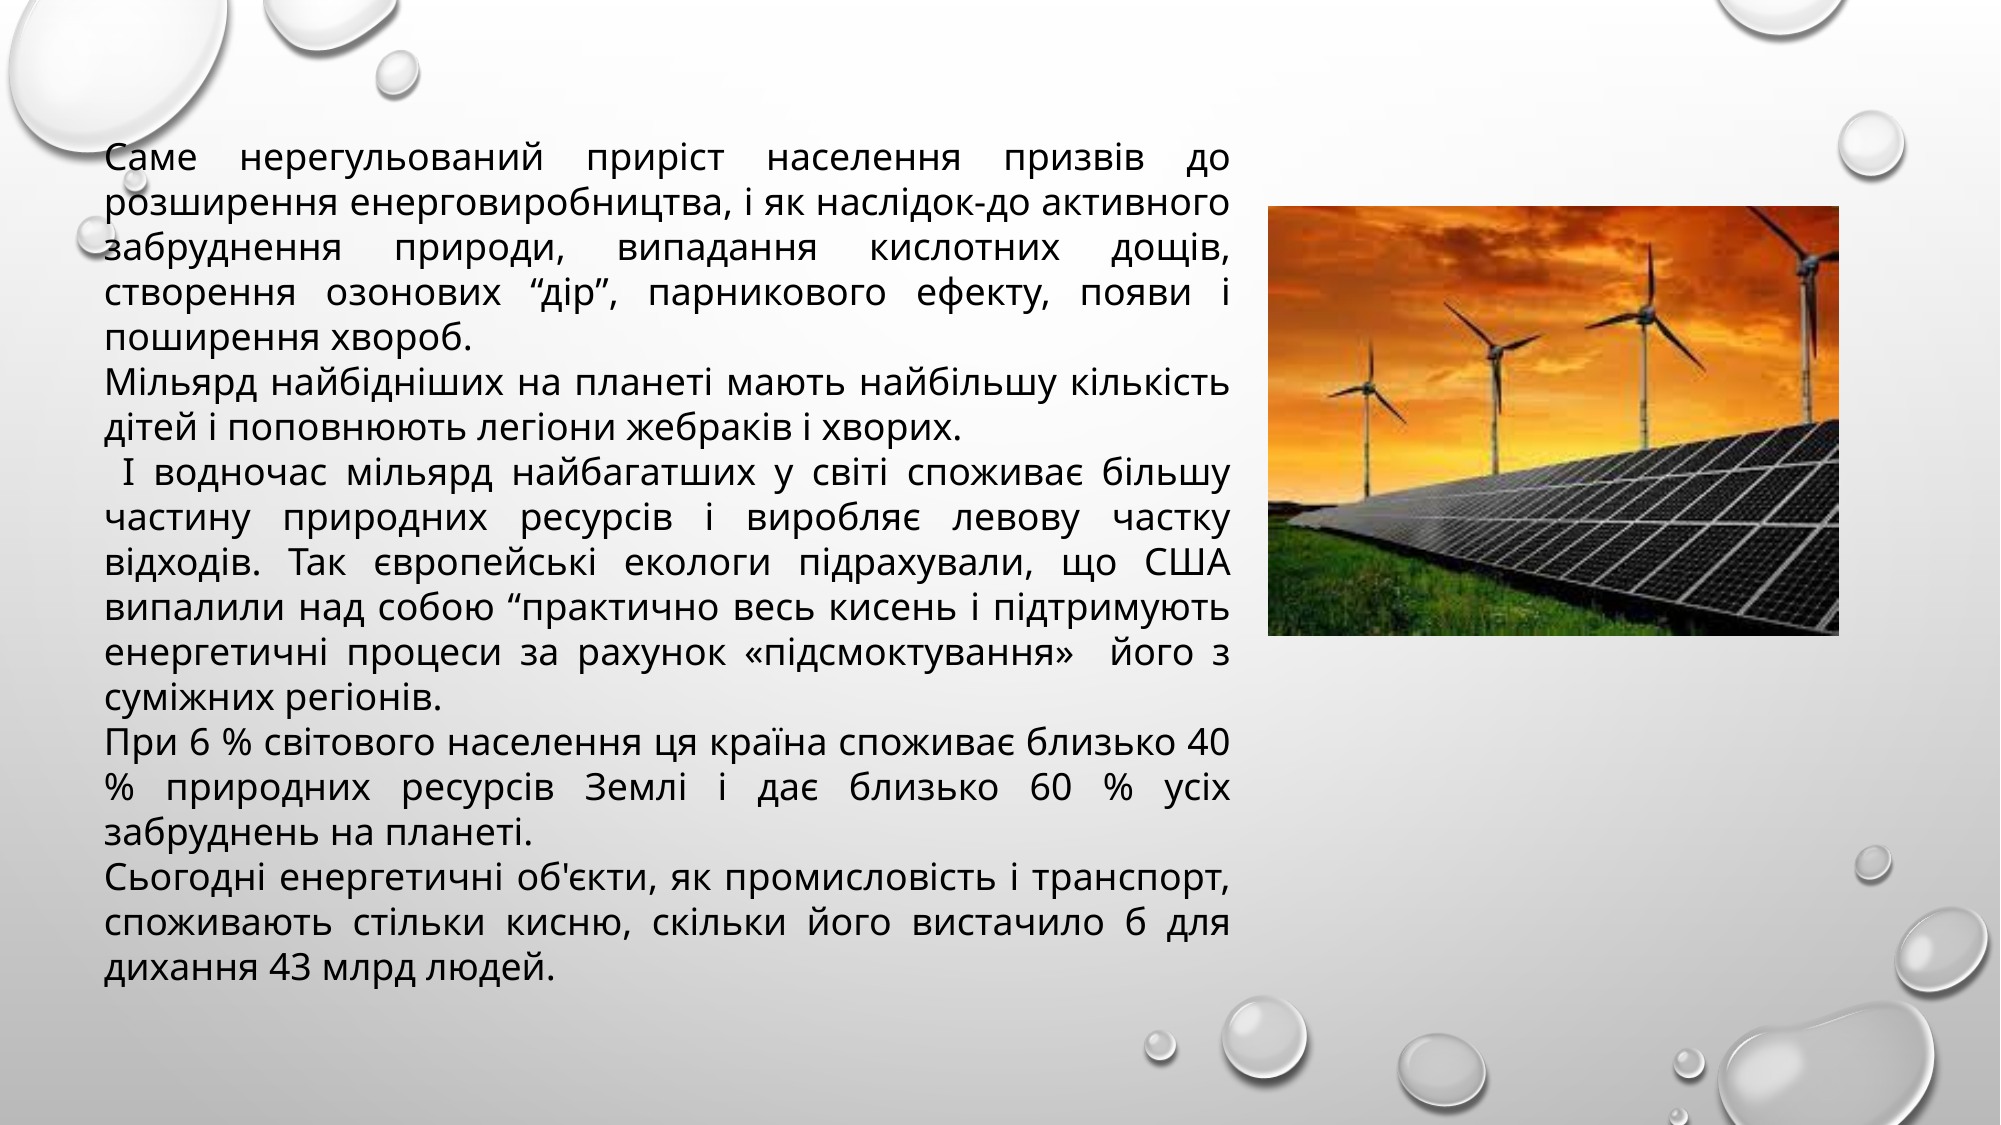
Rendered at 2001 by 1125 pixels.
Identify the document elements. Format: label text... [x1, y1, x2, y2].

picture [0, 0, 2000, 1125]
text_box Саме нерегульований приріст населення призвів до розширення енерговиробництва, і як наслідок-до активного забруднення природи, випадання кислотних дощів, створення озонових “дір”, парникового ефекту, появи і поширення хвороб. Мільярд найбідніших на планеті мають найбільшу кількість дітей і поповнюють легіони жебраків і хворих. І водночас мільярд найбагатших у світі споживає більшу частину природних ресурсів і виробляє левову частку відходів. Так європейські екологи підрахували, що США випалили над собою “практично весь кисень і підтримують енергетичні процеси за рахунок «підсмоктування» його з суміжних регіонів. При 6 % світового населення ця країна споживає близько 40 % природних ресурсів Землі і дає близько 60 % усіх забруднень на планеті. Сьогодні енергетичні об'єкти, як промисловість і транспорт, споживають стільки кисню, скільки його вистачило б для дихання 43 млрд людей. [89, 125, 1247, 996]
